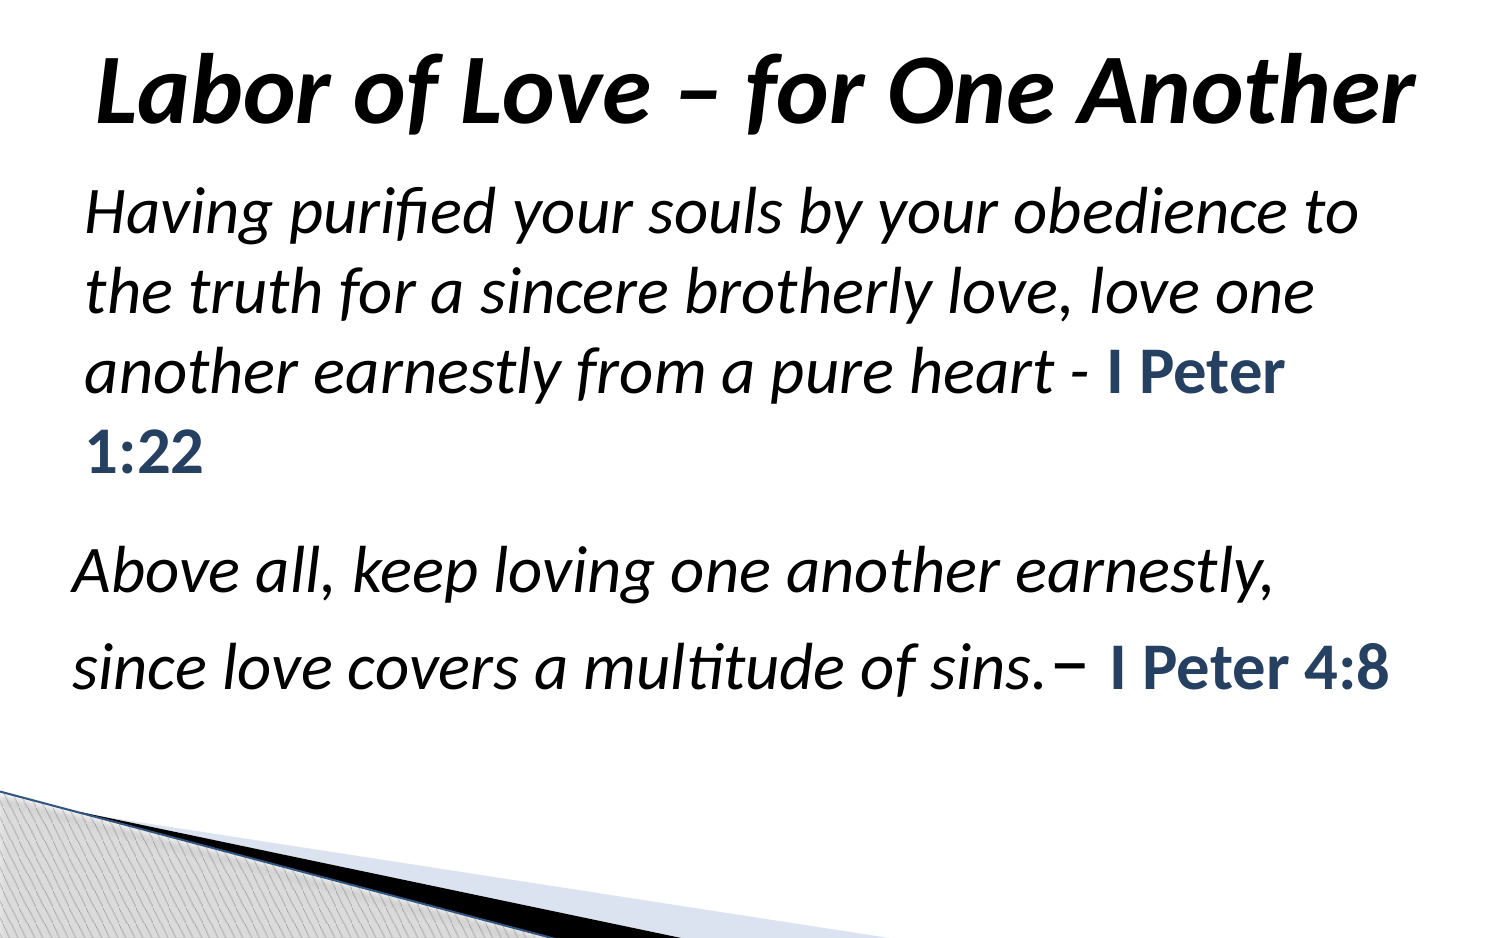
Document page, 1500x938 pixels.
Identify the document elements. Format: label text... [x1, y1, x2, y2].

text_box Having purified your souls by your obedience to the truth for a sincere brotherly love, love one another earnestly from a pure heart - I Peter 1:22 [70, 159, 1421, 494]
title Labor of Love – for One Another [47, 20, 1465, 146]
text_box Above all, keep loving one another earnestly, since love covers a multitude of sins.– I Peter 4:8 [57, 518, 1408, 714]
